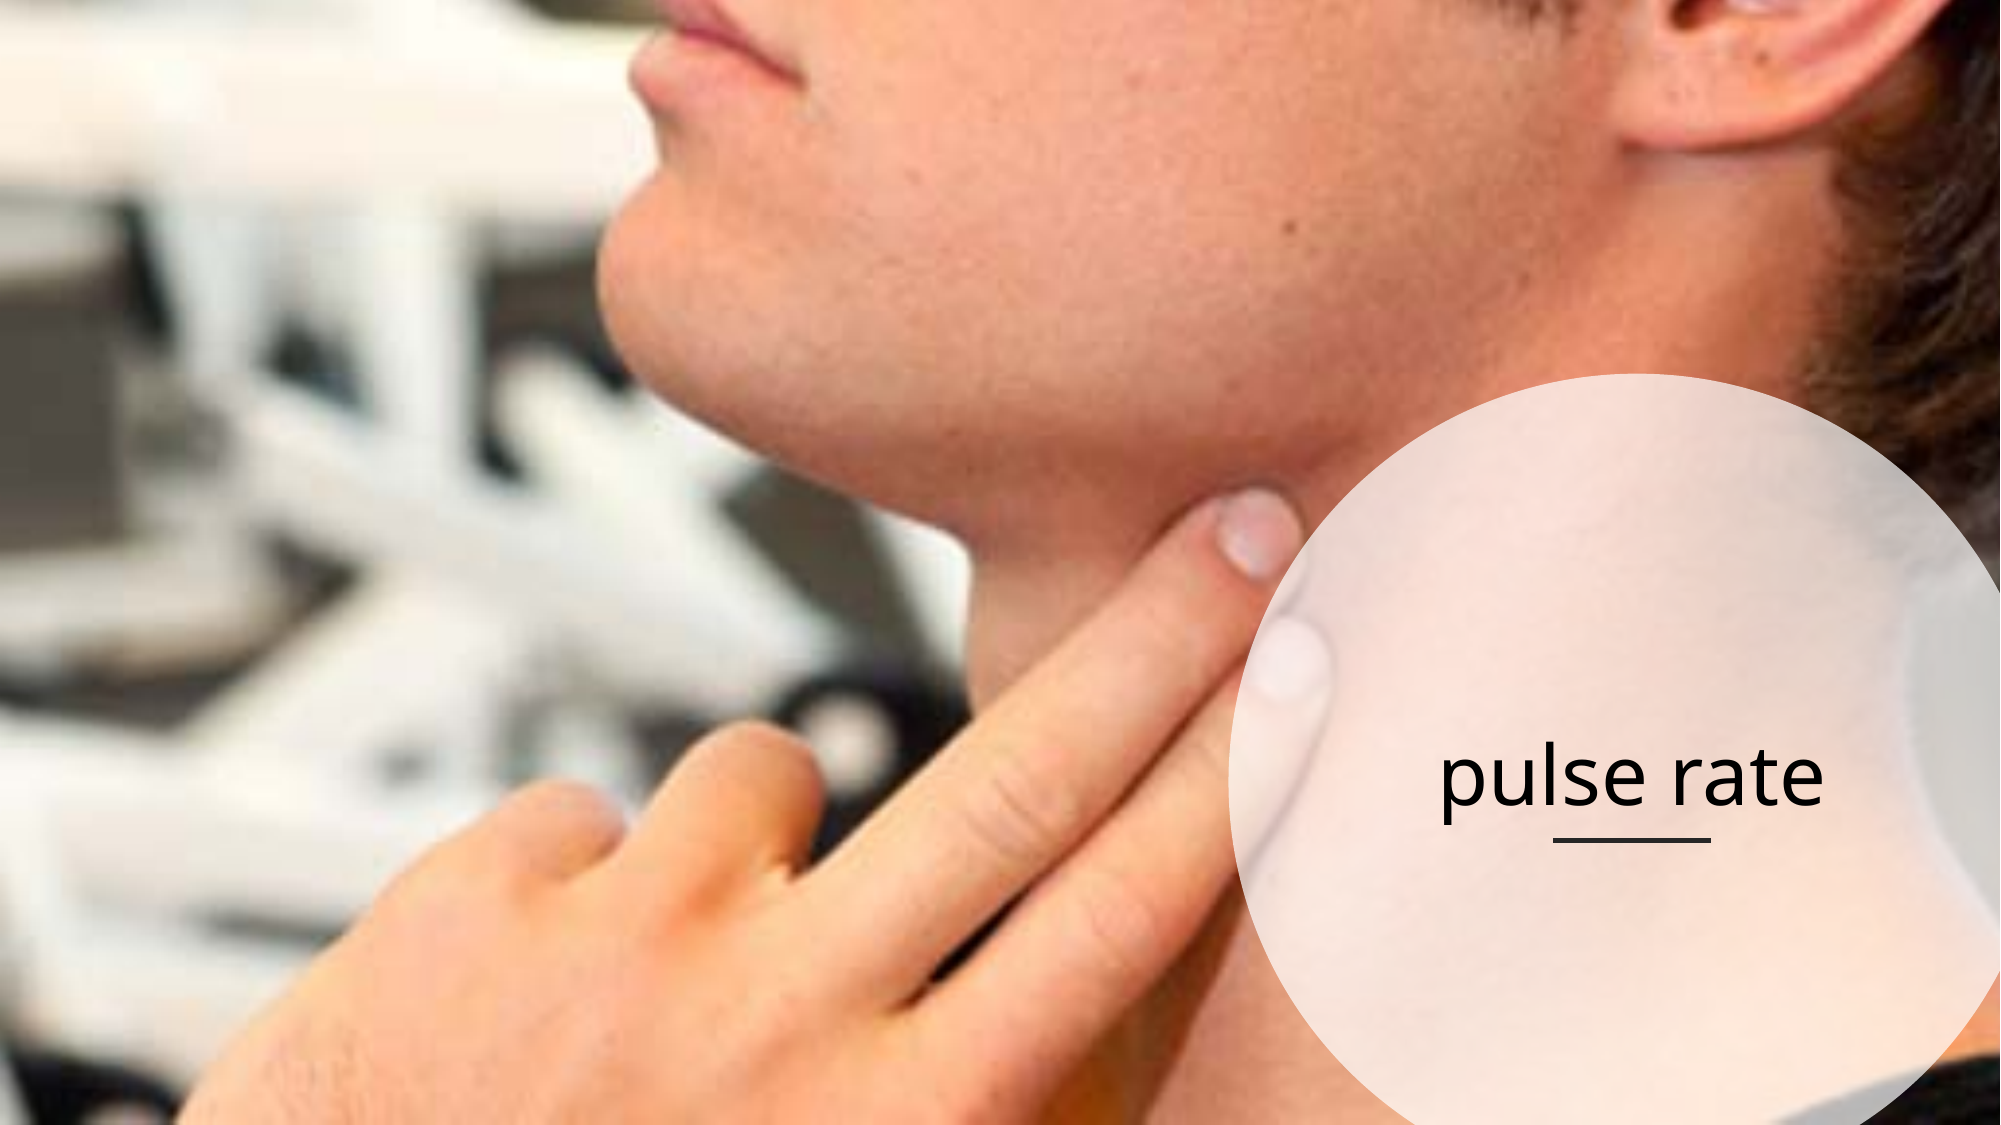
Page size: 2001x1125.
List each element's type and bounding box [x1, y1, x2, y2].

list [0, 0, 2000, 1125]
